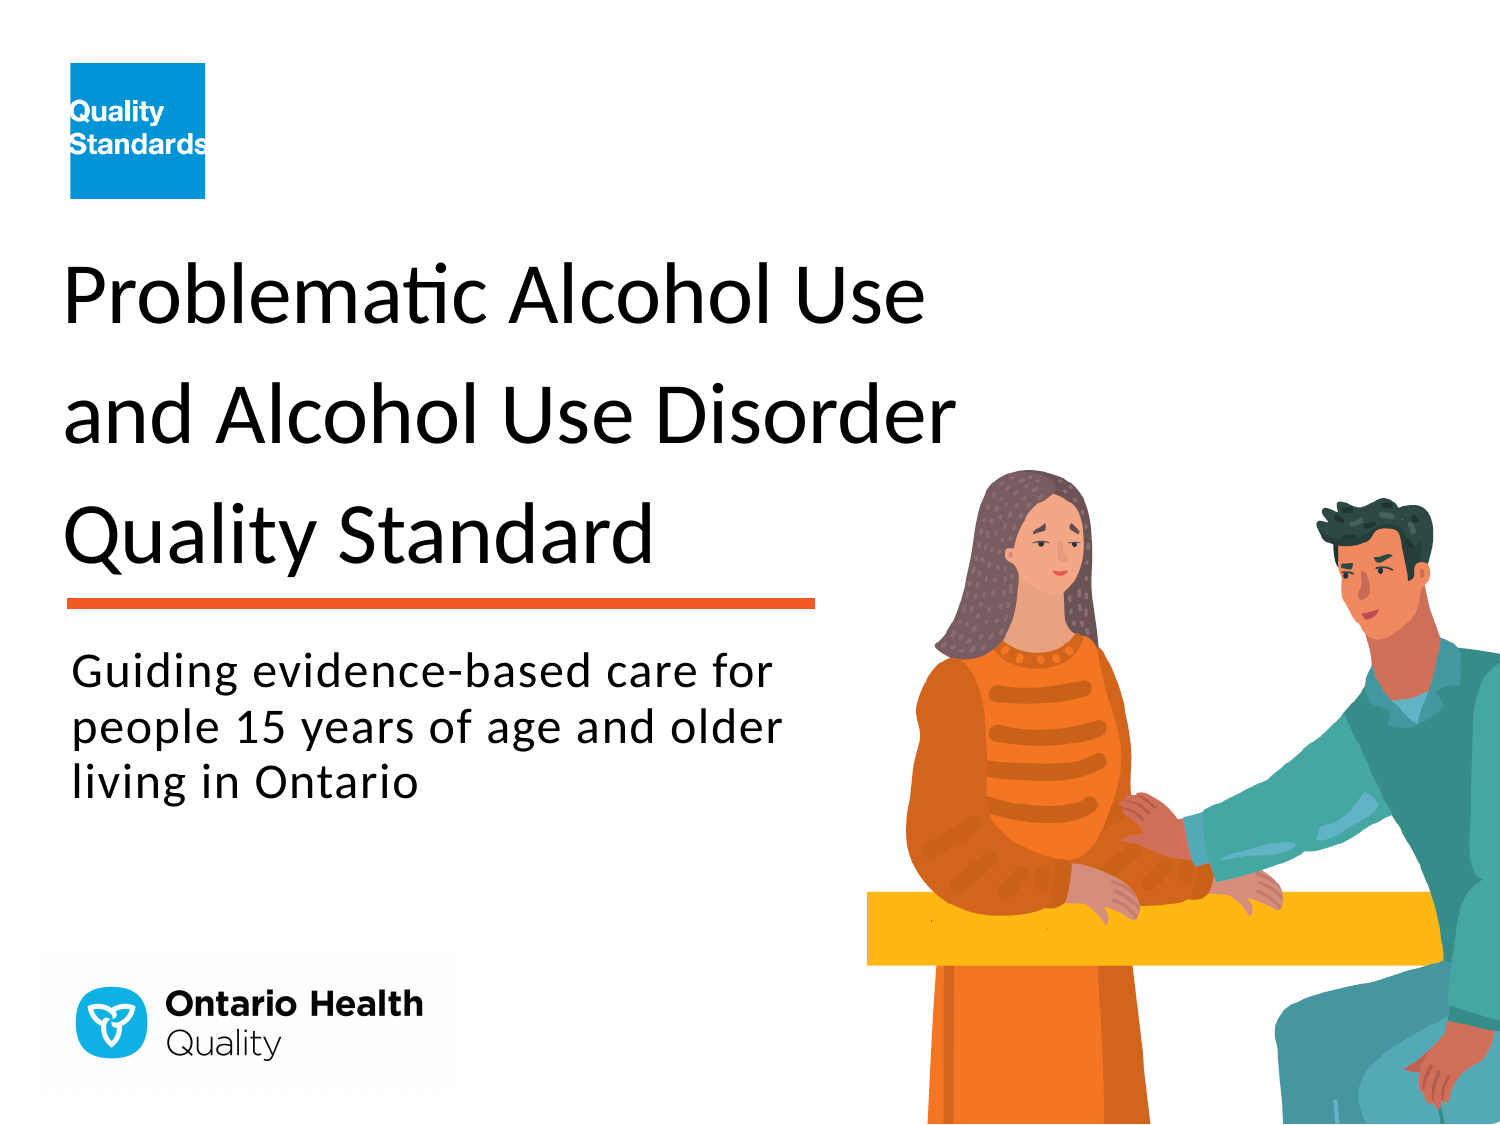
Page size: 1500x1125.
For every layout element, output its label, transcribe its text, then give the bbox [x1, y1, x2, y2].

picture [98, 139, 112, 154]
picture [132, 134, 146, 154]
picture [92, 107, 106, 121]
picture [867, 462, 1500, 1124]
picture [140, 102, 163, 125]
picture [70, 133, 86, 154]
picture [70, 100, 89, 121]
picture [88, 135, 96, 154]
text_box Guiding evidence-based care for people 15 years of age and older living in Ontario [56, 611, 815, 895]
picture [109, 106, 122, 121]
text_box Problematic Alcohol Use and Alcohol Use Disorder Quality Standard [47, 214, 1094, 588]
picture [195, 139, 206, 154]
picture [178, 134, 192, 154]
picture [116, 139, 128, 153]
picture [149, 139, 163, 154]
picture [40, 950, 458, 1094]
picture [167, 139, 175, 153]
